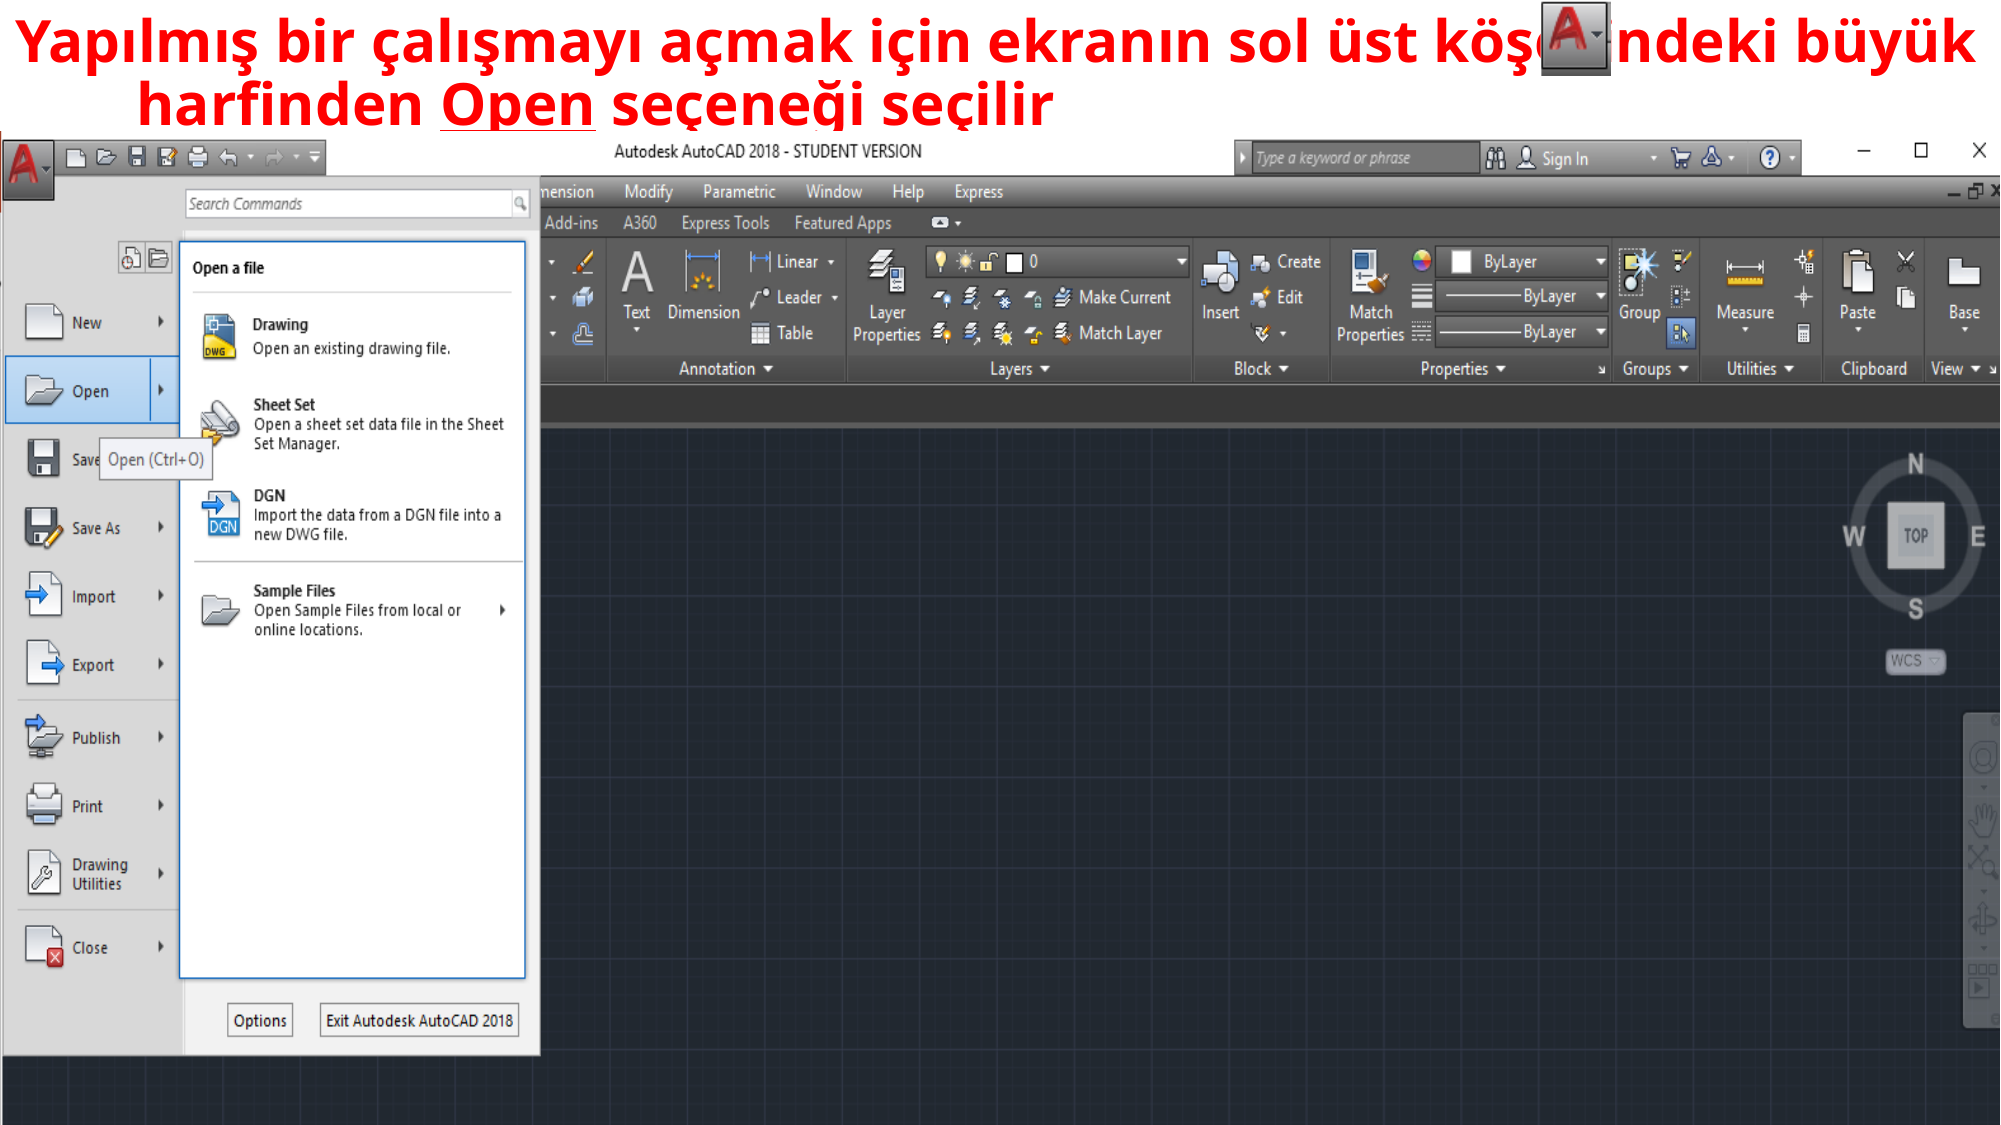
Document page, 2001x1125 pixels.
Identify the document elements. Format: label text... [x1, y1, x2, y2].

picture [0, 131, 2000, 1125]
title Yapılmış bir çalışmayı açmak için ekranın sol üst köşesindeki büyük harfinden Open seçeneği seçilir [0, 0, 2000, 131]
picture [1540, 0, 1612, 76]
